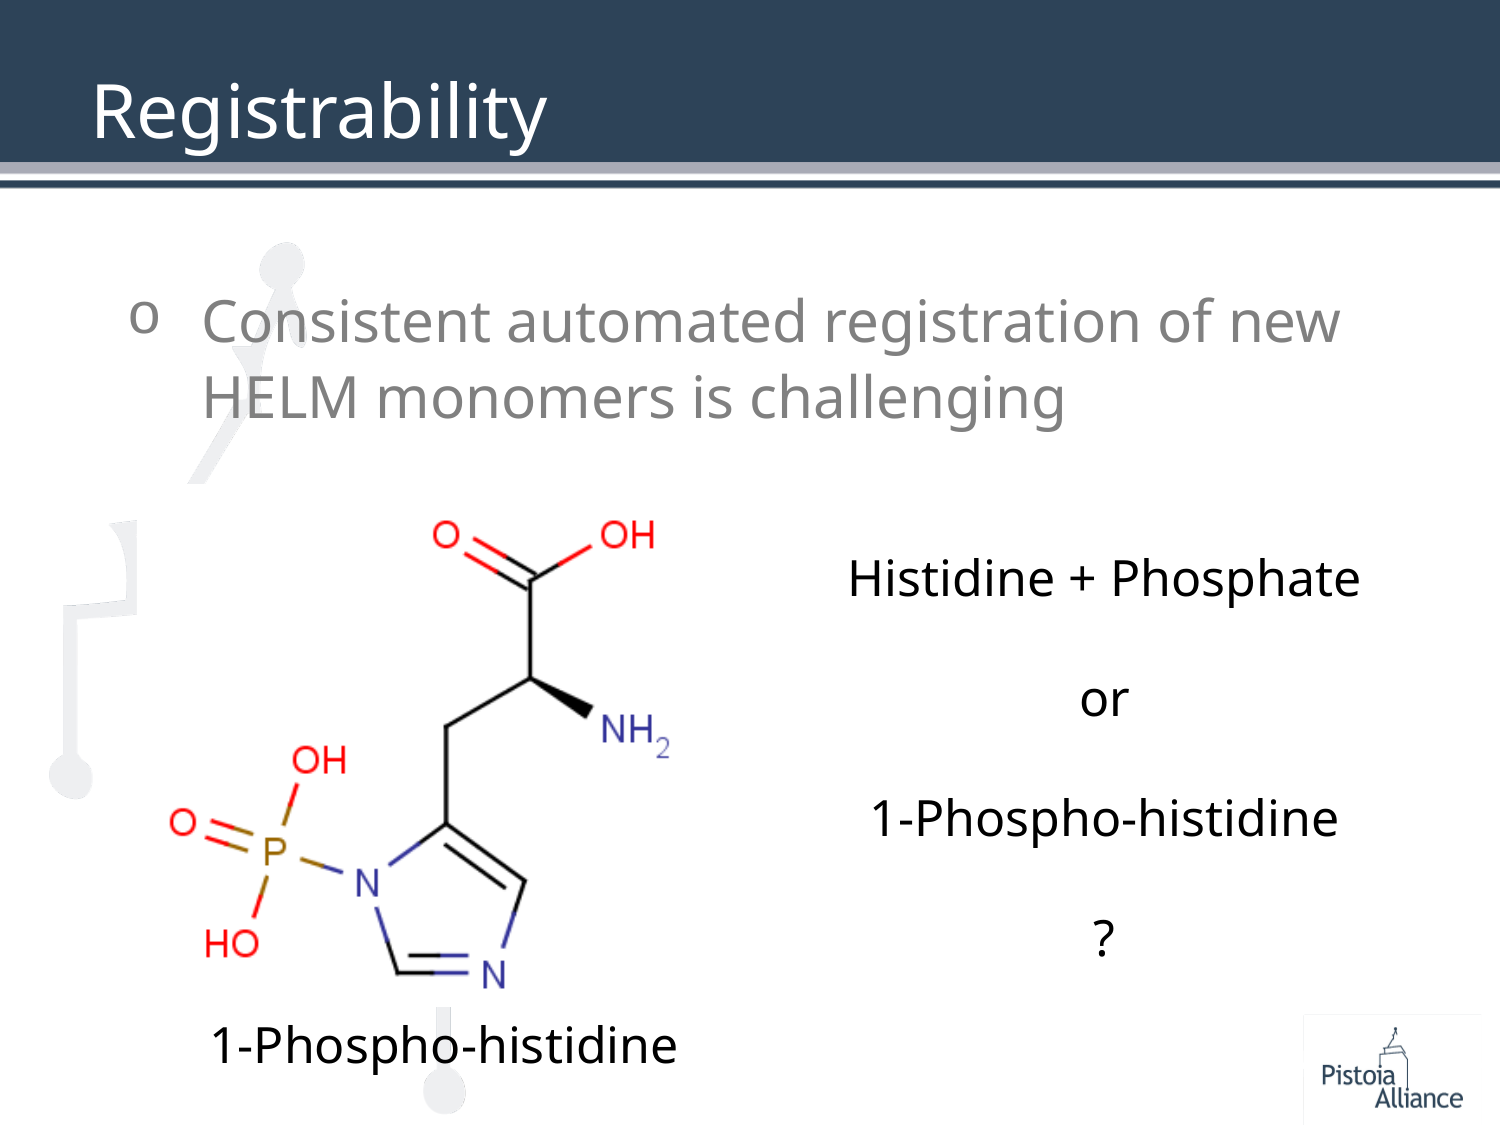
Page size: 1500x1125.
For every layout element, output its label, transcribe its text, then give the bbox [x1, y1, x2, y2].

title Registrability [75, 37, 1425, 180]
text_box Consistent automated registration of new HELM monomers is challenging [112, 269, 1400, 515]
picture [0, 0, 1500, 1125]
text_box 1-Phospho-histidine [194, 1016, 694, 1082]
text_box Histidine + Phosphate or 1-Phospho-histidine ? [833, 538, 1377, 974]
